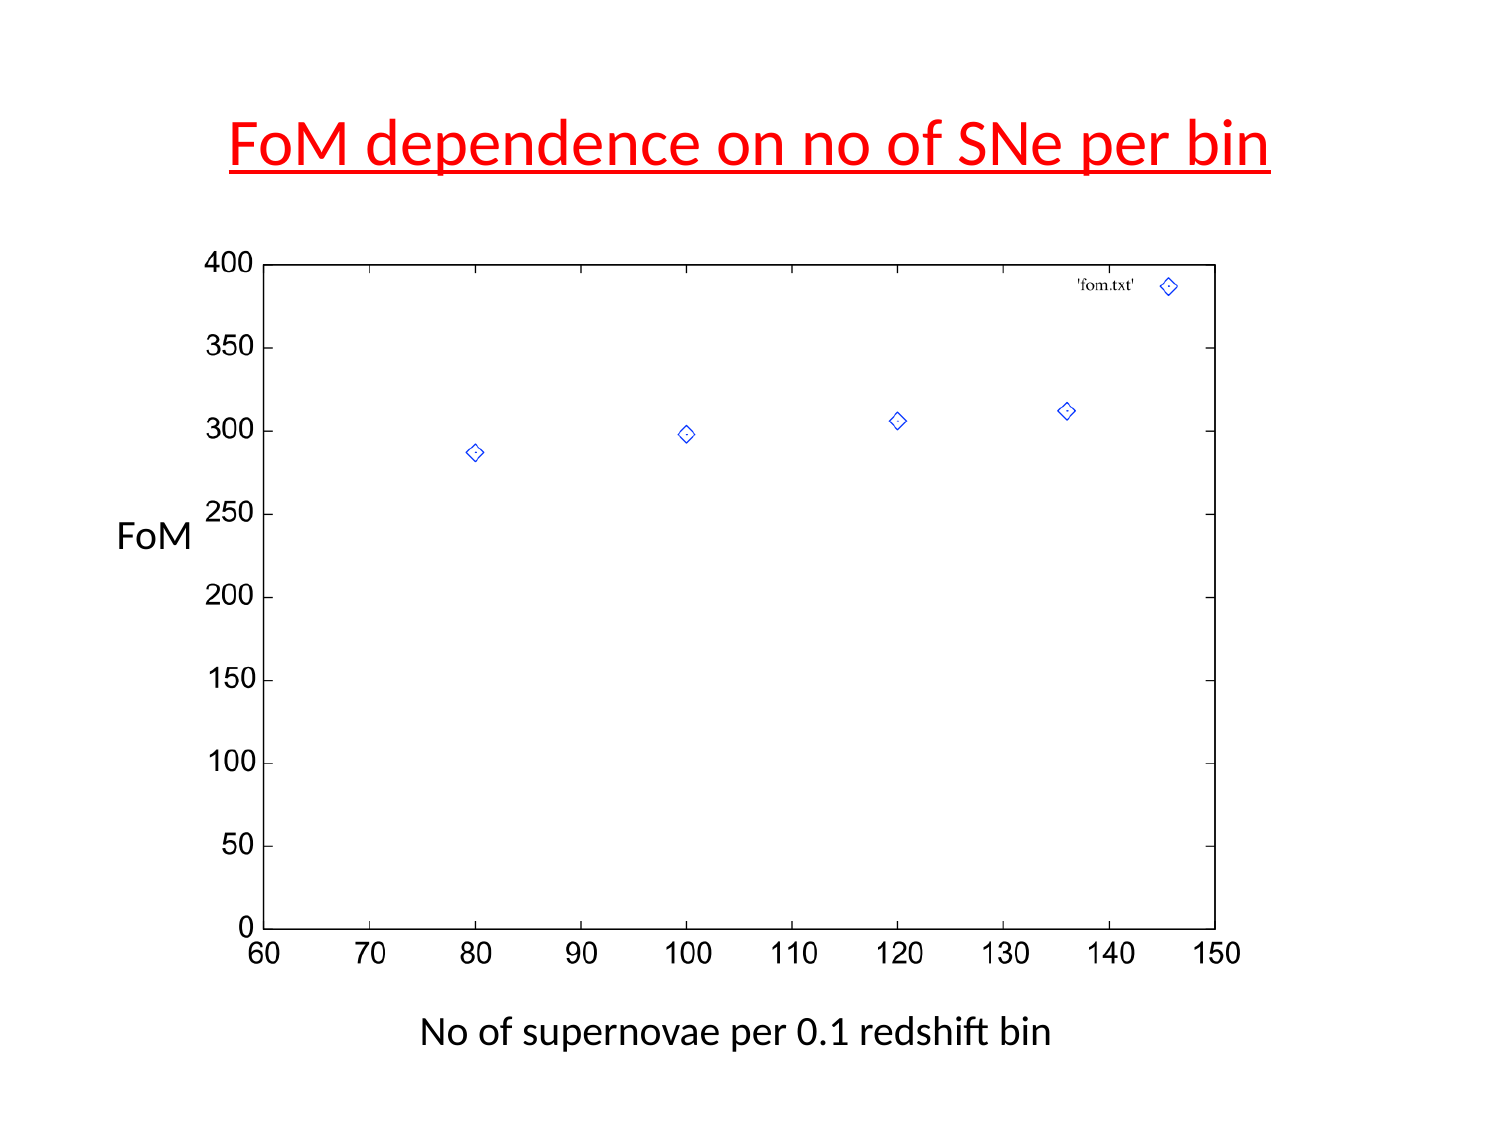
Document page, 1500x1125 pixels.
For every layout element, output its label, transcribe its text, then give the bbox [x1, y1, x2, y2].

text_box FoM [101, 500, 190, 566]
text_box No of supernovae per 0.1 redshift bin [404, 996, 1068, 1062]
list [195, 232, 1243, 981]
title FoM dependence on no of SNe per bin [75, 45, 1425, 233]
